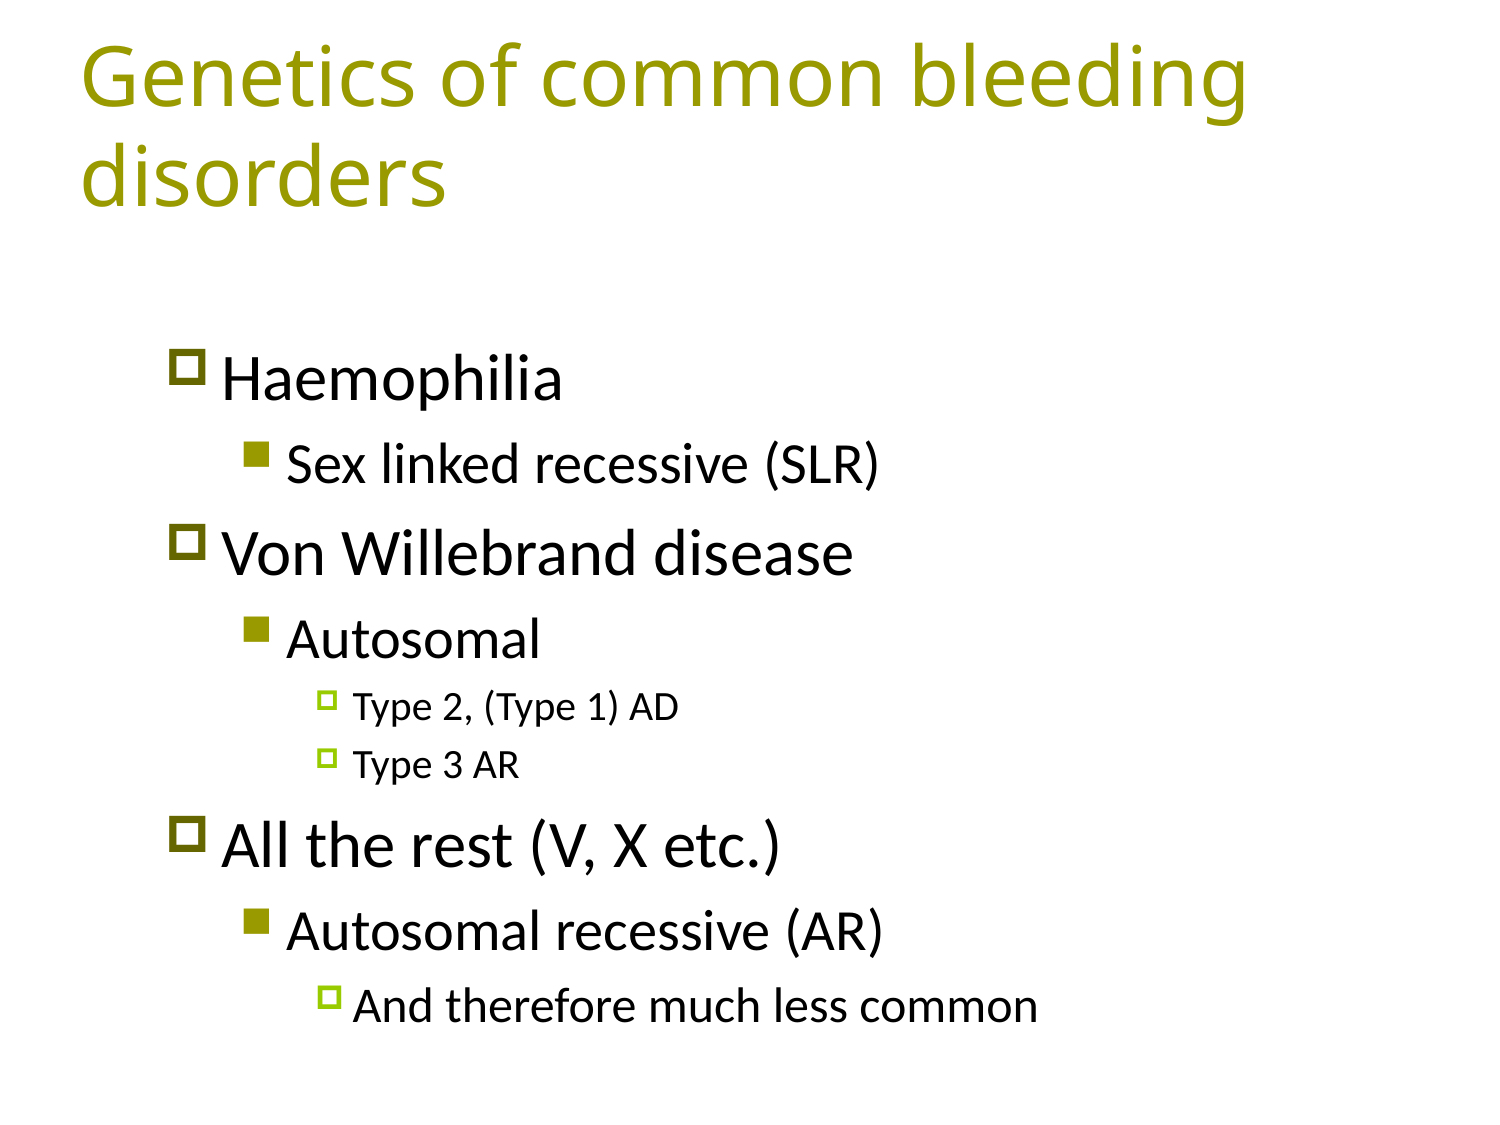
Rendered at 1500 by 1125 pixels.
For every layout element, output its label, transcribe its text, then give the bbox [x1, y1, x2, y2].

title Genetics of common bleeding disorders [64, 42, 1341, 231]
list Haemophilia Sex linked recessive (SLR) Von Willebrand disease Autosomal Type 2, (Type 1) AD Type 3 AR All the rest (V, X etc.) Autosomal recessive (AR) And therefore much less common [149, 326, 1500, 1070]
